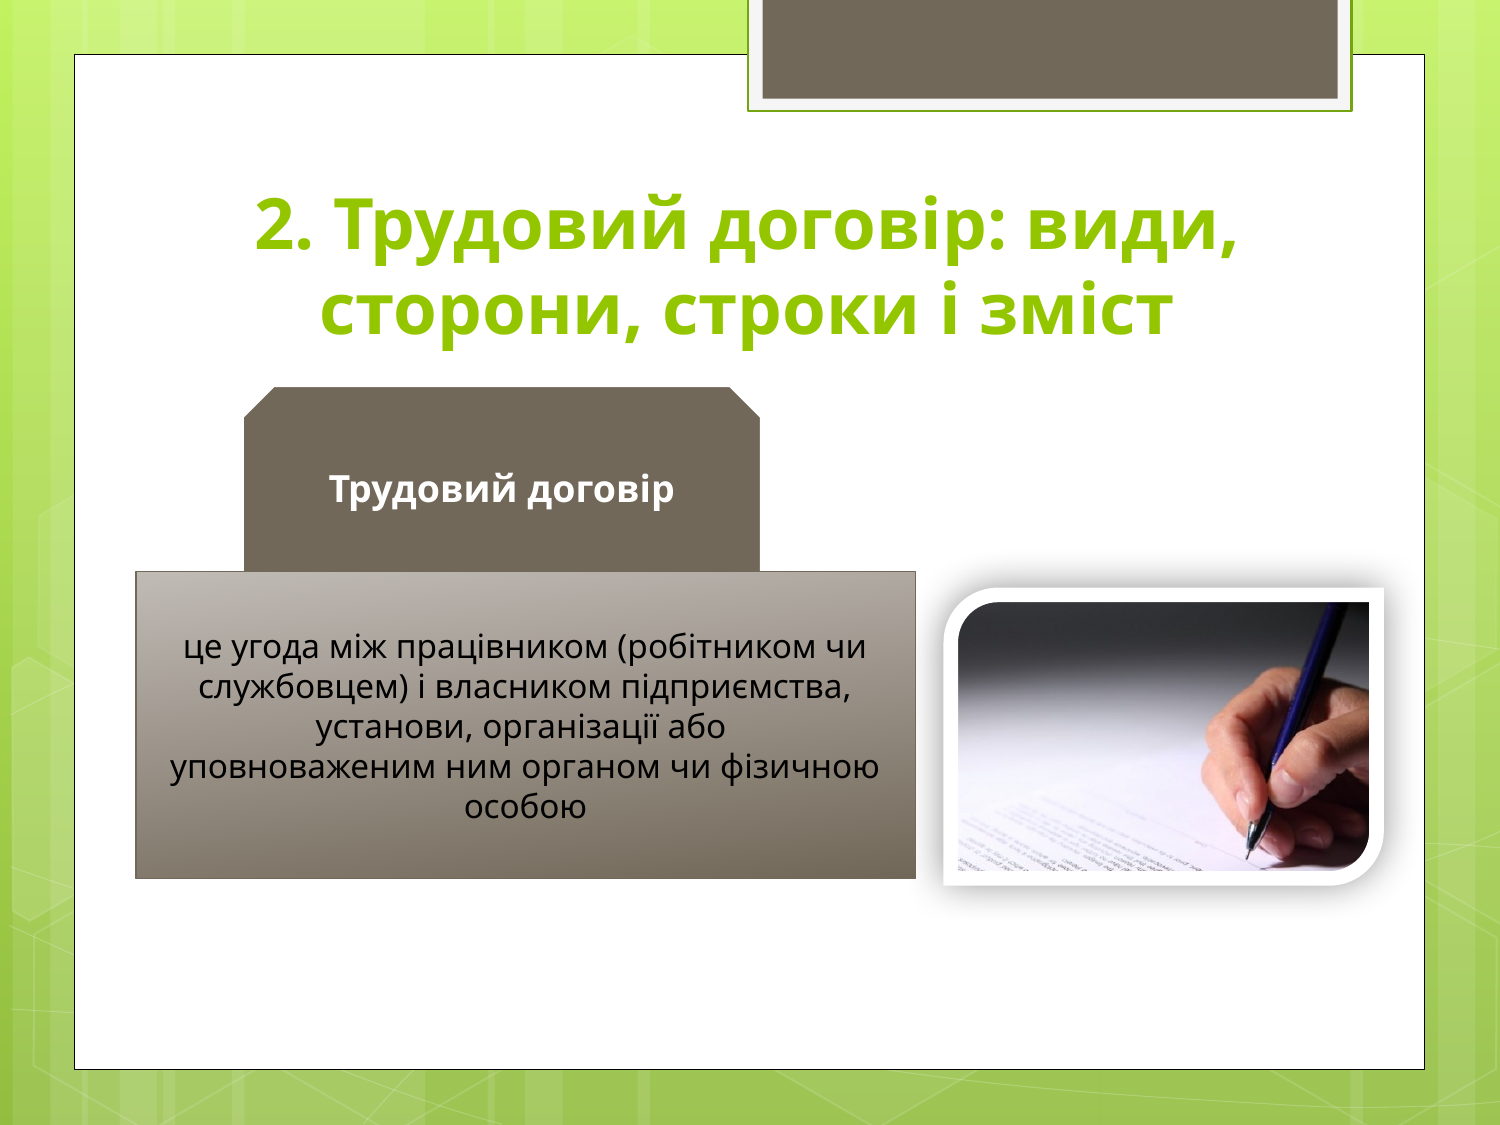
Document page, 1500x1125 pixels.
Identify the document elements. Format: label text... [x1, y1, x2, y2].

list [950, 594, 1377, 879]
title 2. Трудовий договір: види, сторони, строки і зміст [171, 168, 1324, 357]
text_box це угода між працівником (робітником чи службовцем) і власником підприємства, установи, організації або уповноваженим ним органом чи фізичною особою [135, 571, 916, 879]
text_box Трудовий договір [240, 383, 764, 571]
